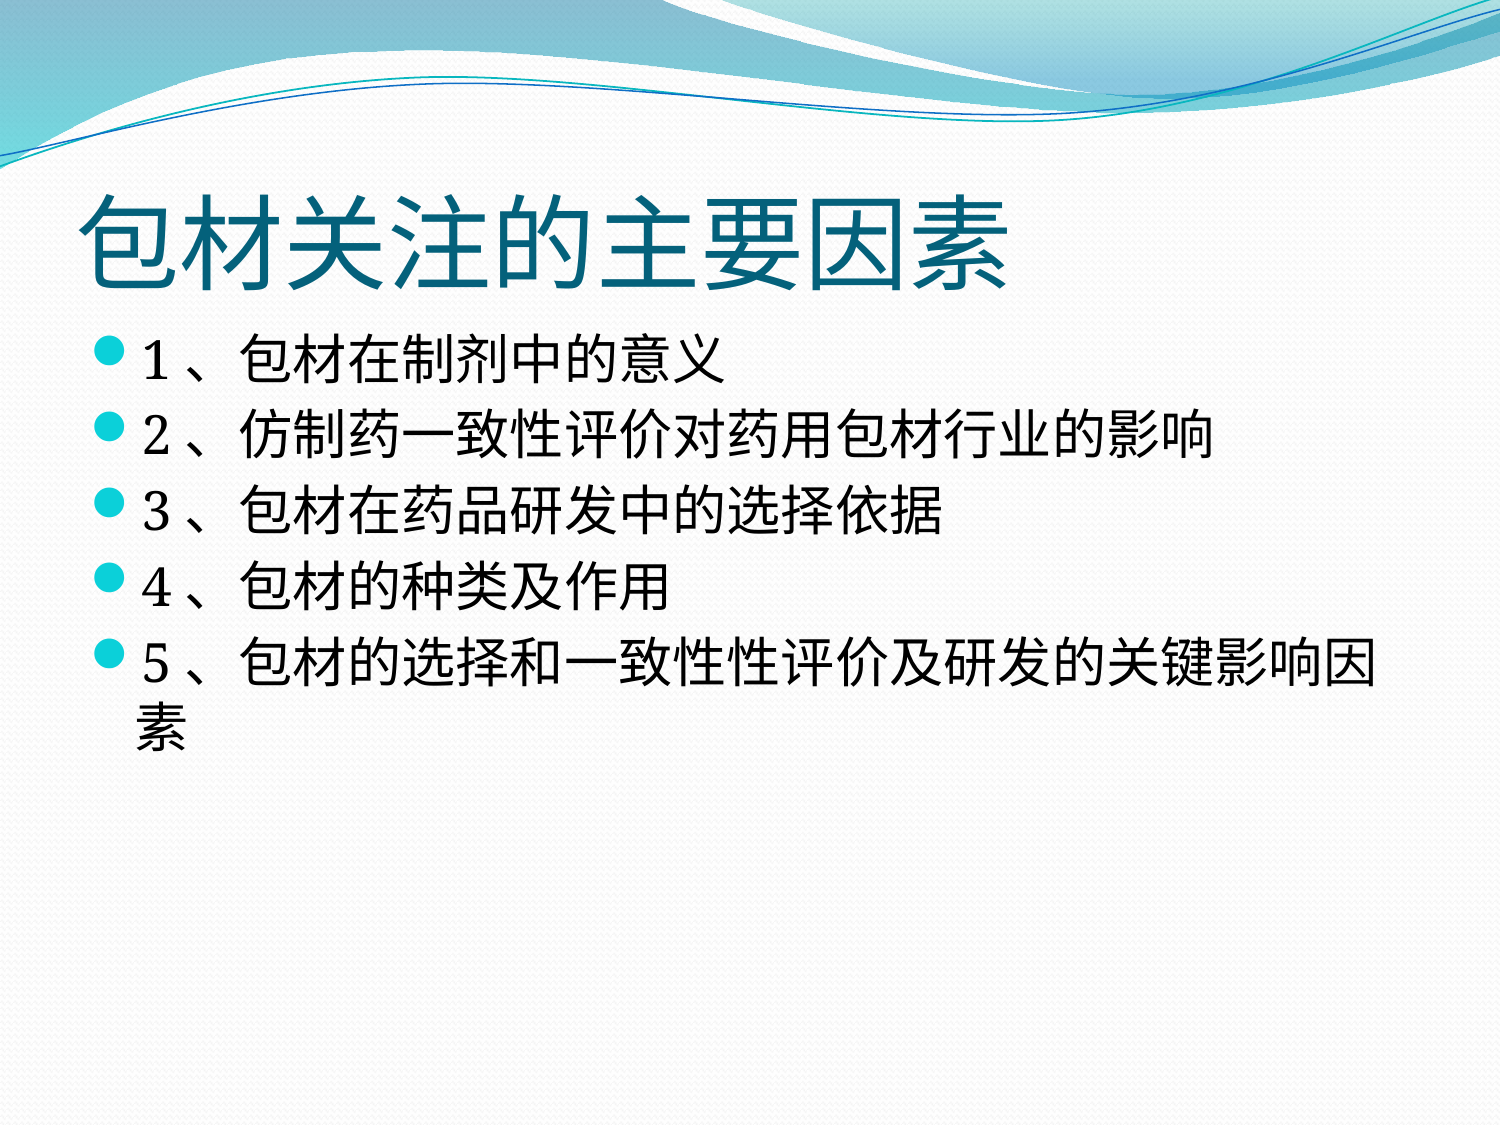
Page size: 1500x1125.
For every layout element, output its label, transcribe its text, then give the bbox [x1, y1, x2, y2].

list 1、包材在制剂中的意义 2、仿制药一致性评价对药用包材行业的影响 3、包材在药品研发中的选择依据 4、包材的种类及作用 5、包材的选择和一致性性评价及研发的关键影响因素 [74, 317, 1426, 1038]
title 包材关注的主要因素 [74, 115, 1426, 304]
